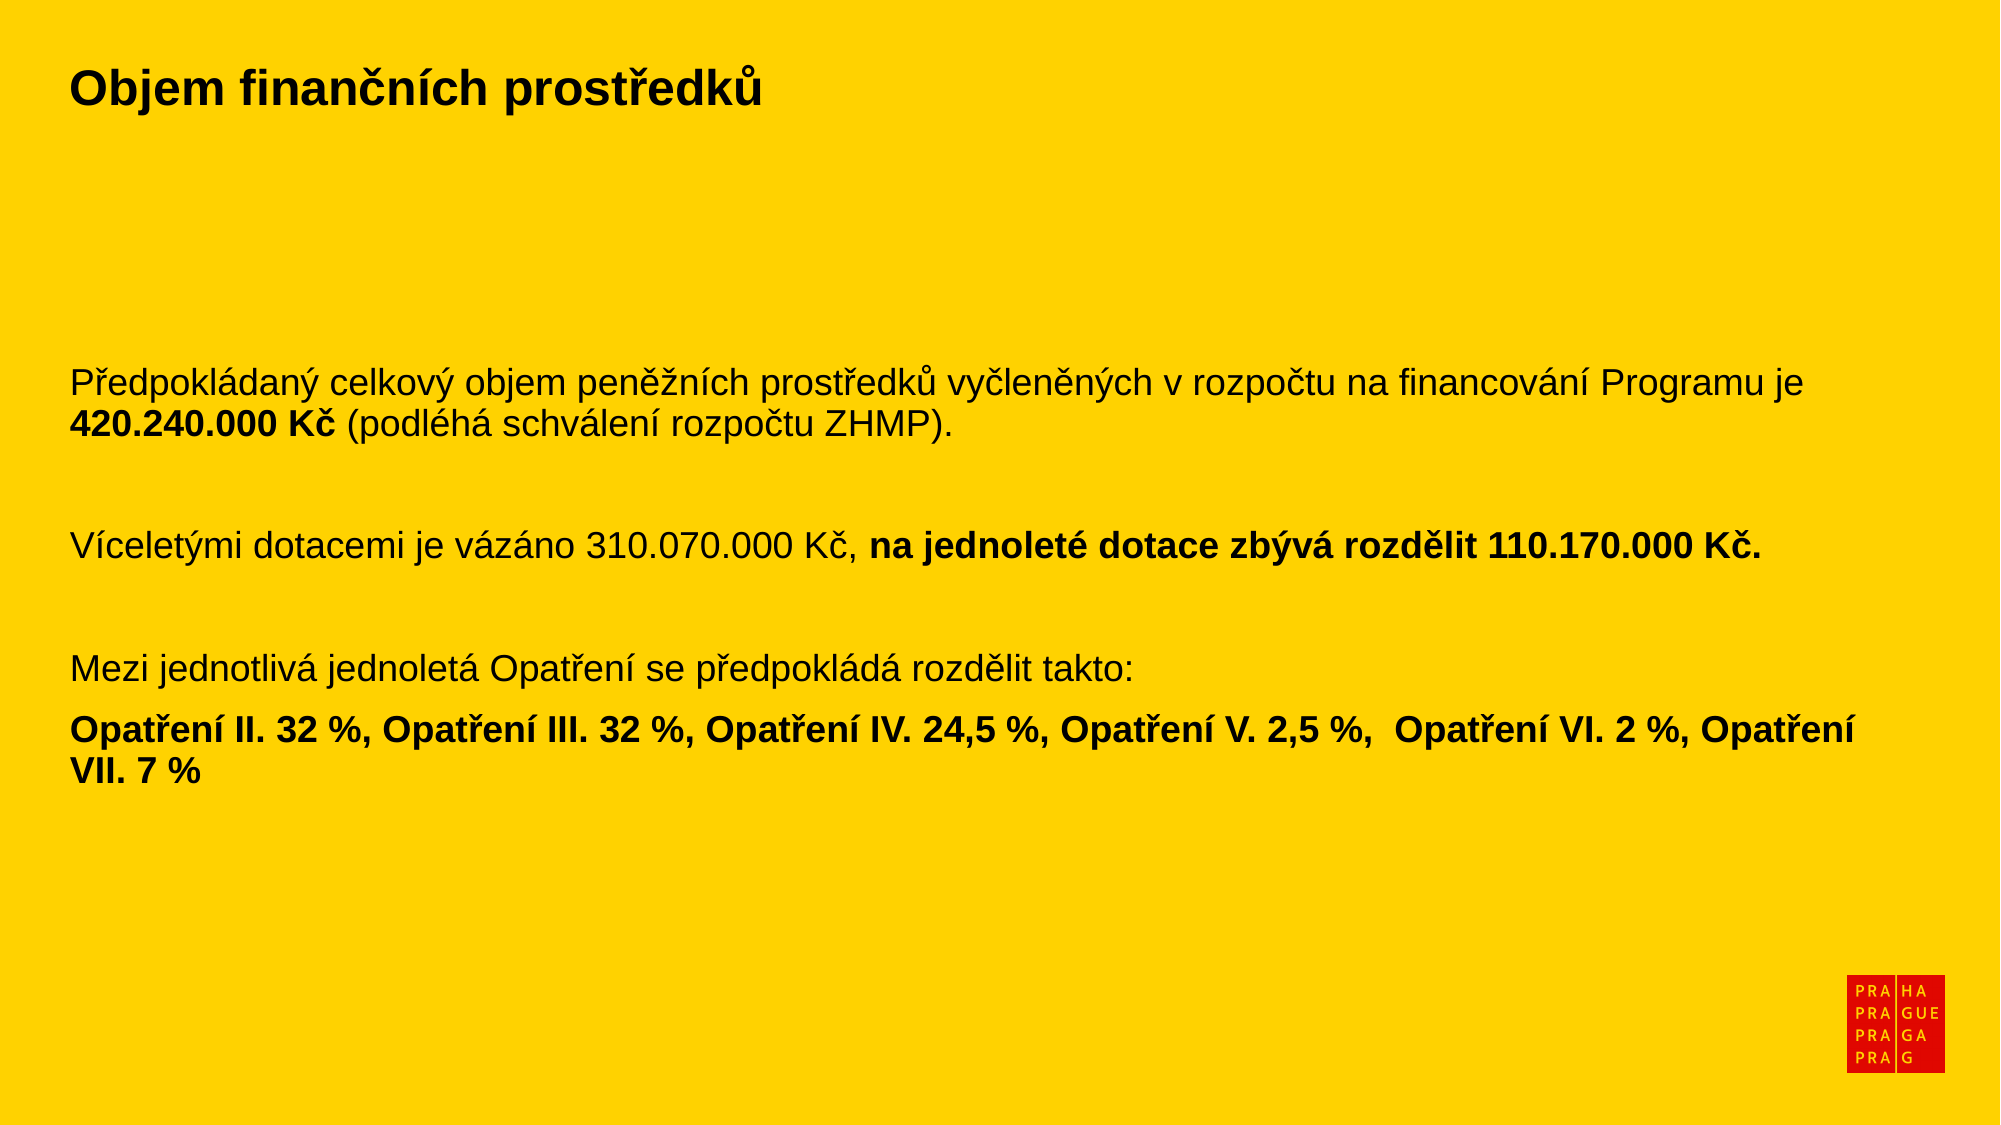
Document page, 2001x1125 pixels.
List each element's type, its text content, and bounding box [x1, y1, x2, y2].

text_box Předpokládaný celkový objem peněžních prostředků vyčleněných v rozpočtu na financování Programu je 420.240.000 Kč (podléhá schválení rozpočtu ZHMP). Víceletými dotacemi je vázáno 310.070.000 Kč, na jednoleté dotace zbývá rozdělit 110.170.000 Kč. Mezi jednotlivá jednoletá Opatření se předpokládá rozdělit takto: Opatření II. 32 %, Opatření III. 32 %, Opatření IV. 24,5 %, Opatření V. 2,5 %, Opatření VI. 2 %, Opatření VII. 7 % [55, 356, 1875, 891]
subtitle Objem finančních prostředků [55, 54, 1905, 123]
picture [1847, 975, 1945, 1073]
